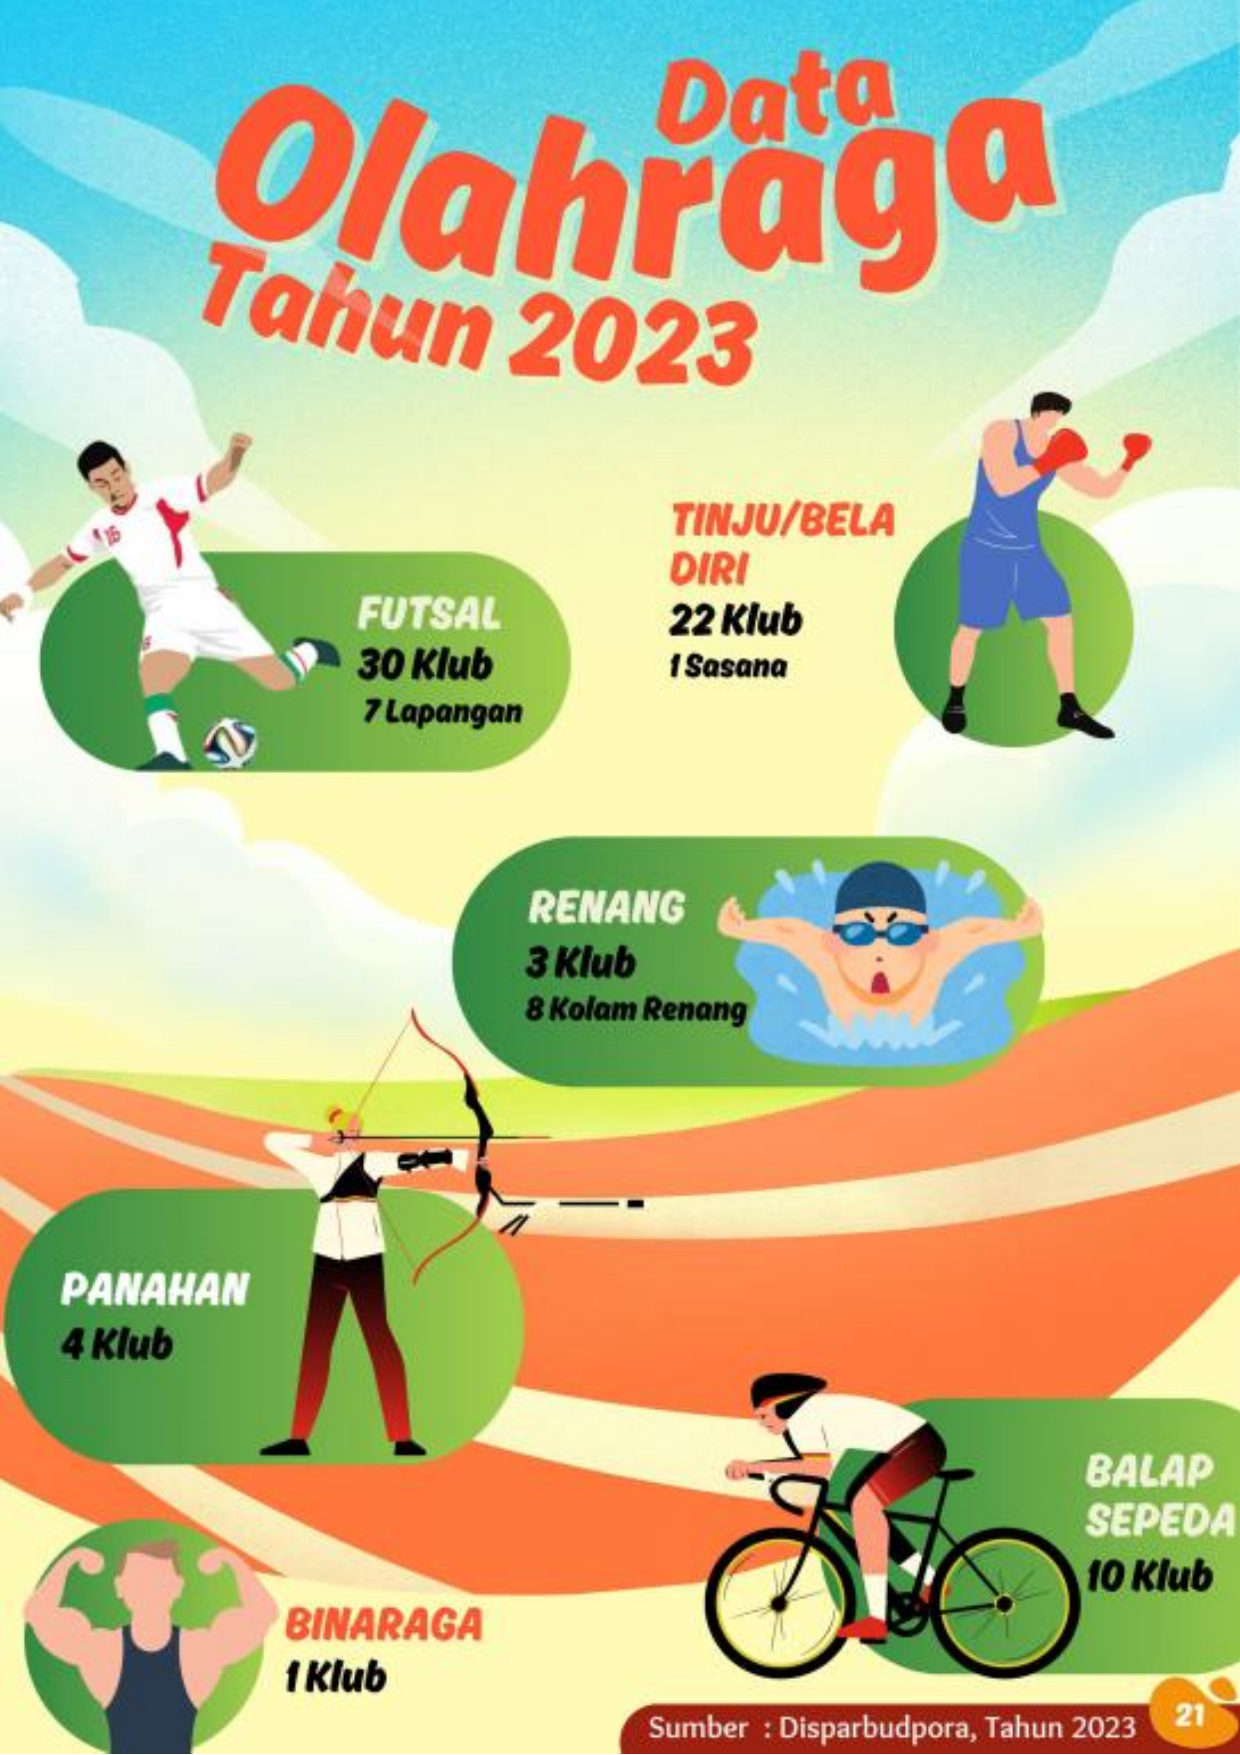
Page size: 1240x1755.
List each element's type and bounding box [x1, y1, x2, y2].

text_box [0, 0, 1240, 1754]
